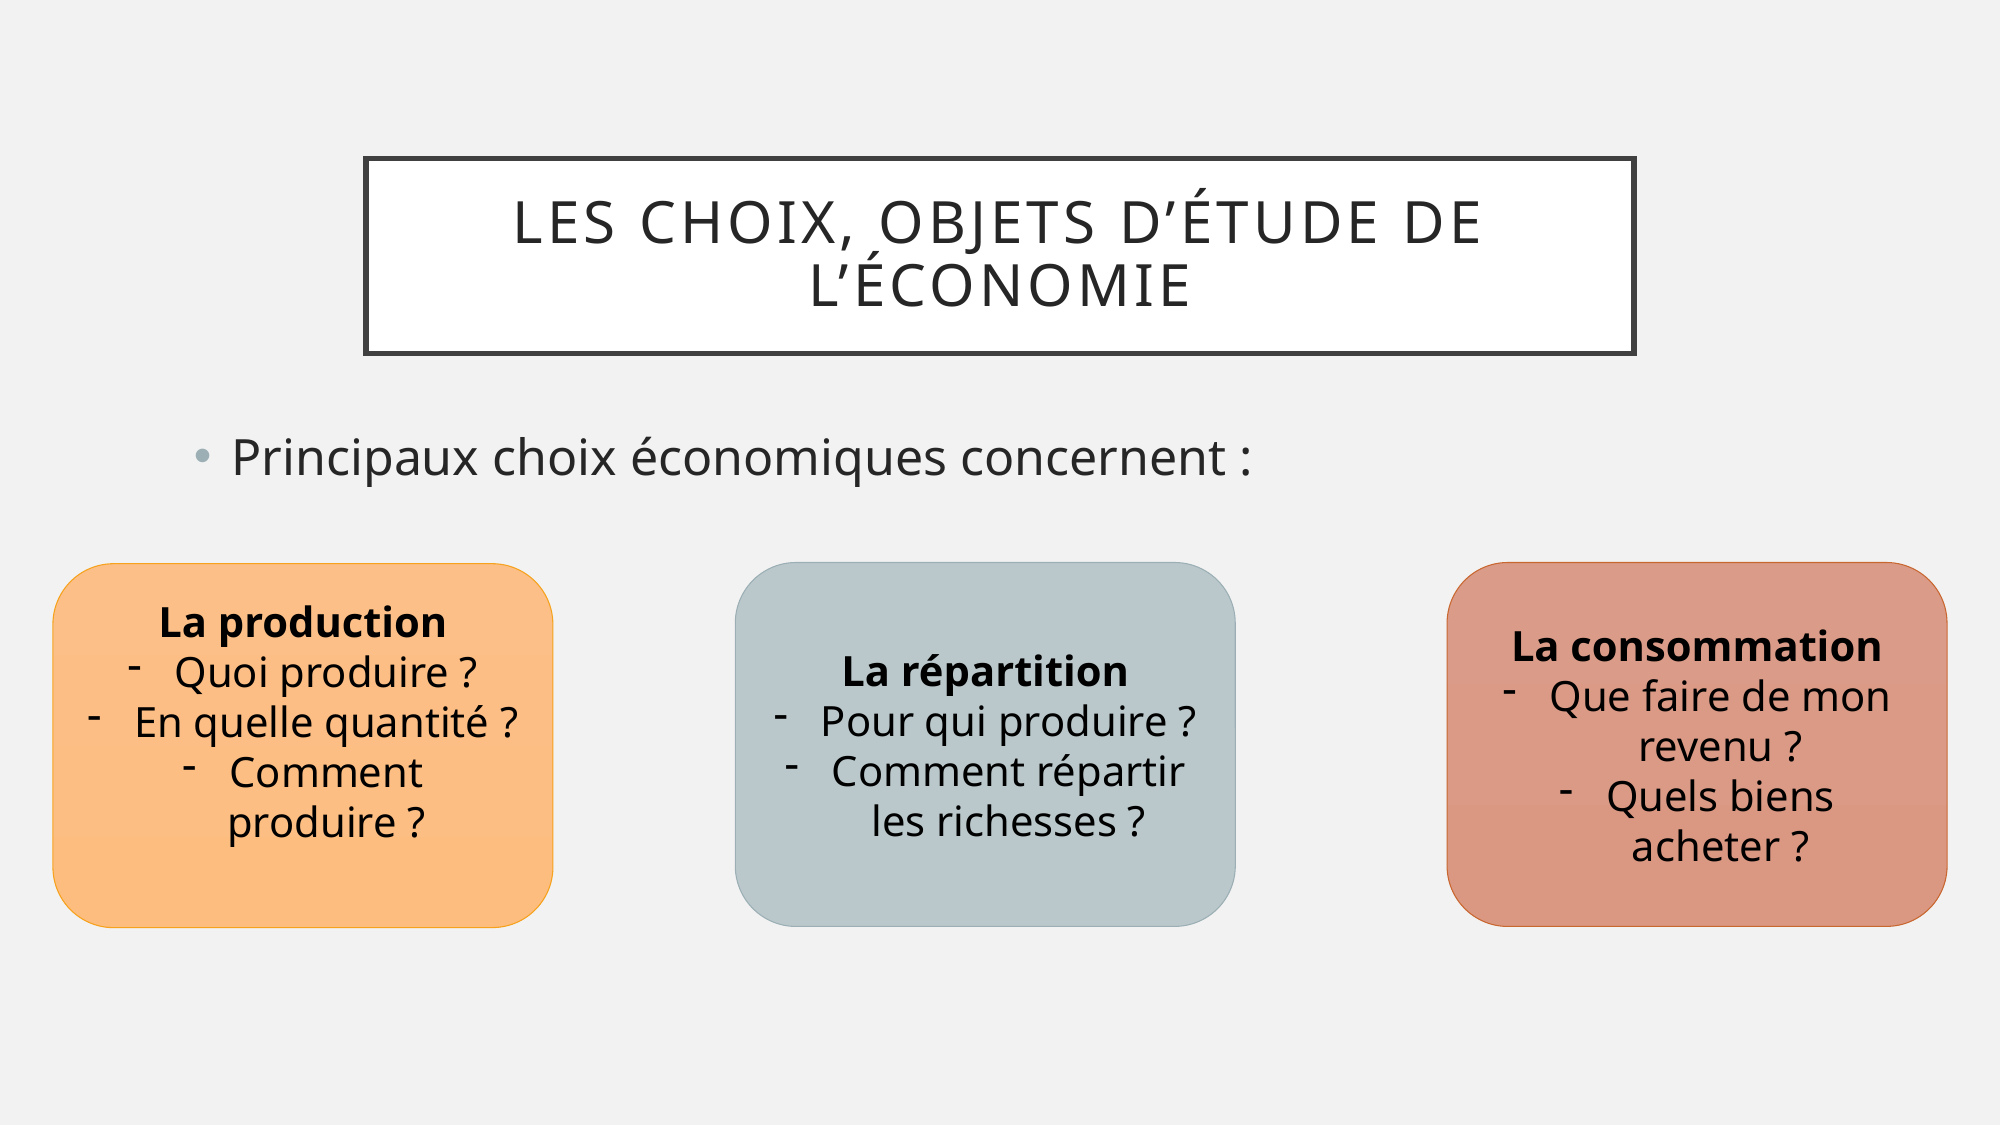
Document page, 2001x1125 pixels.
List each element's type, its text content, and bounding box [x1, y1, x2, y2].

text_box La consommation Que faire de mon revenu ? Quels biens acheter ? [1446, 561, 1948, 927]
text_box La répartition Pour qui produire ? Comment répartir les richesses ? [734, 561, 1236, 927]
text_box La production Quoi produire ? En quelle quantité ? Comment produire ? [52, 563, 554, 929]
title Les choix, objets d’étude de l’économie [363, 156, 1637, 356]
list Principaux choix économiques concernent : [179, 417, 1447, 927]
